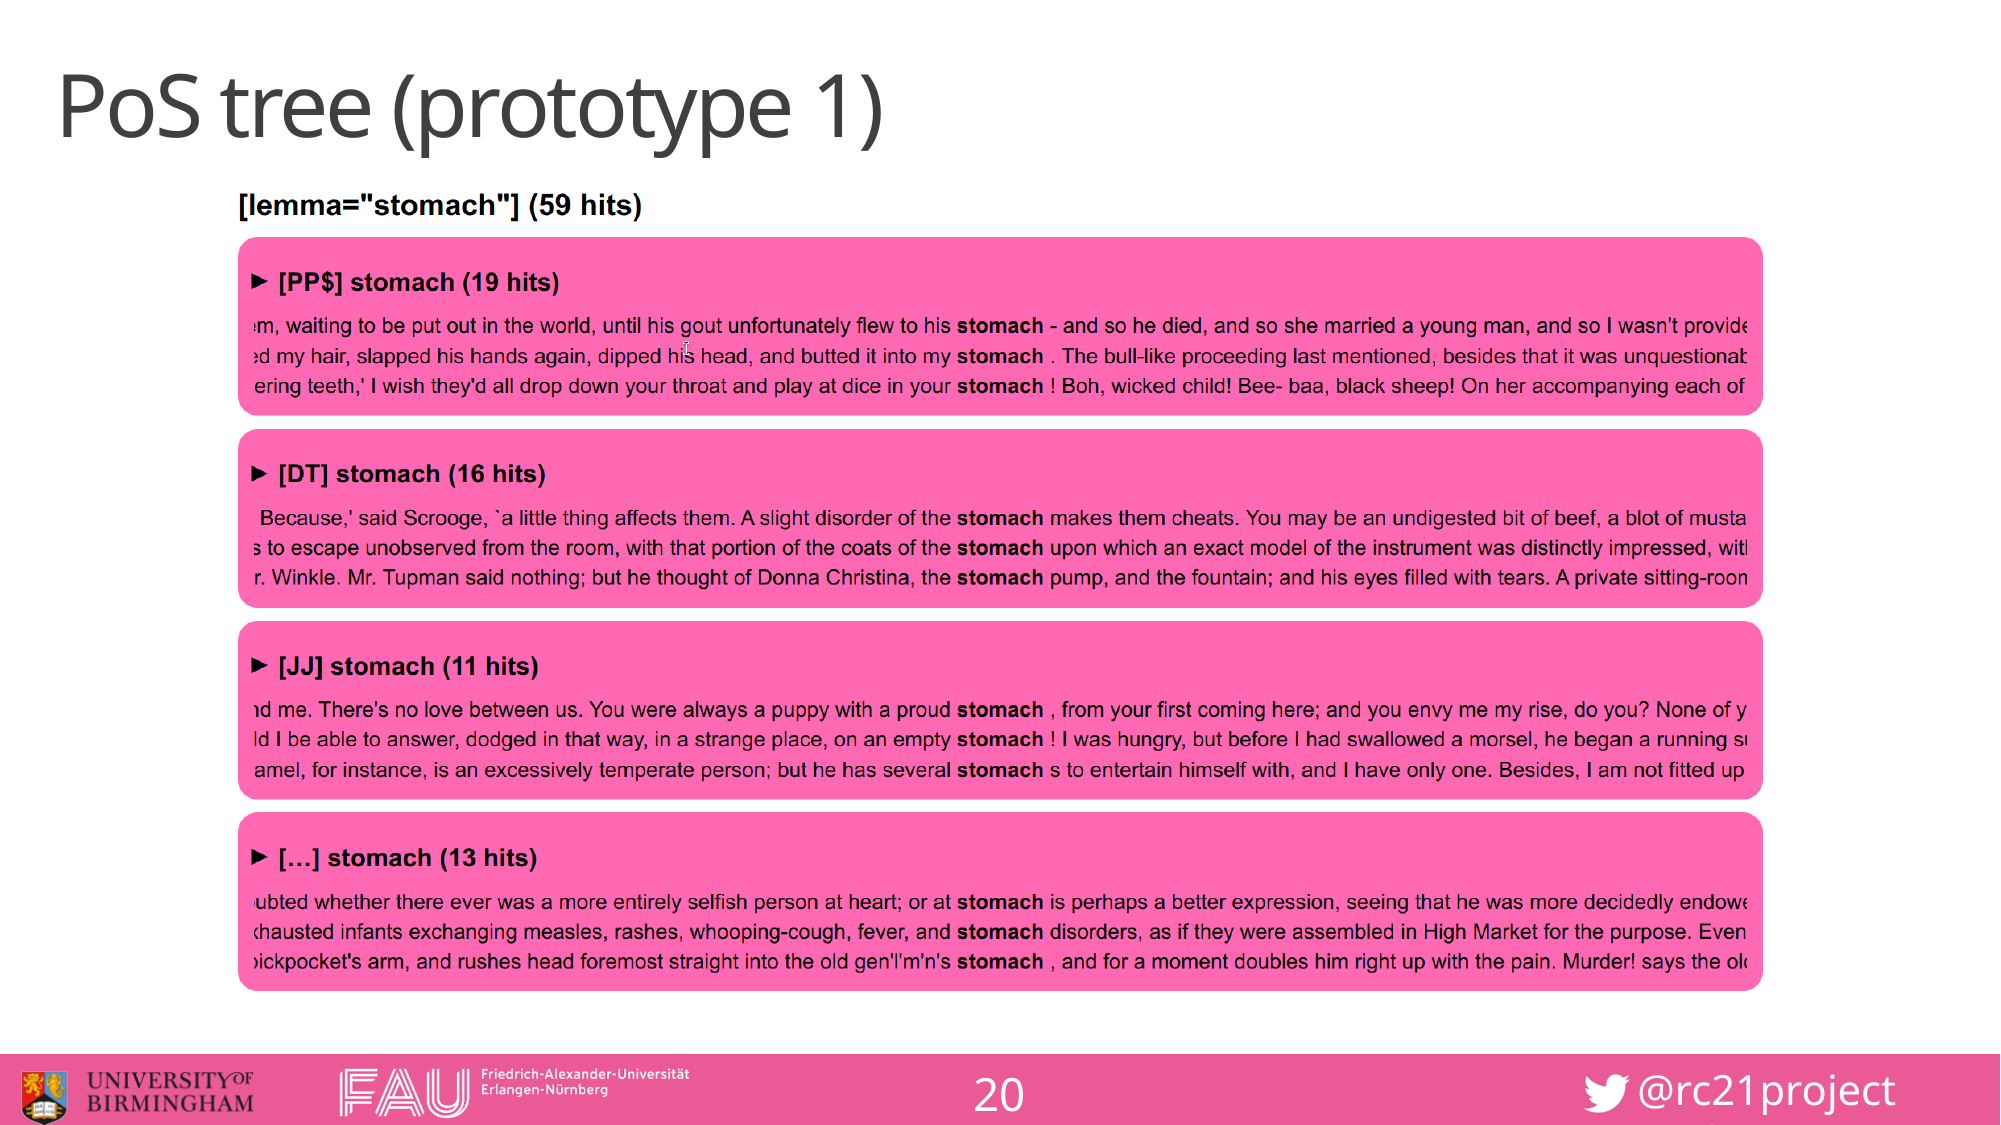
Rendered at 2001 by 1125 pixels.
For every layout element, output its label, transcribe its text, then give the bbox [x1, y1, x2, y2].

picture [327, 1056, 702, 1125]
picture [227, 168, 1773, 1015]
text_box 20 [948, 1058, 1052, 1125]
text_box [0, 1054, 2000, 1125]
text_box @rc21project #rc21 [1622, 1056, 2000, 1125]
title PoS tree (prototype 1) [40, 0, 1654, 164]
picture [21, 1071, 254, 1125]
picture [1582, 1072, 1632, 1115]
